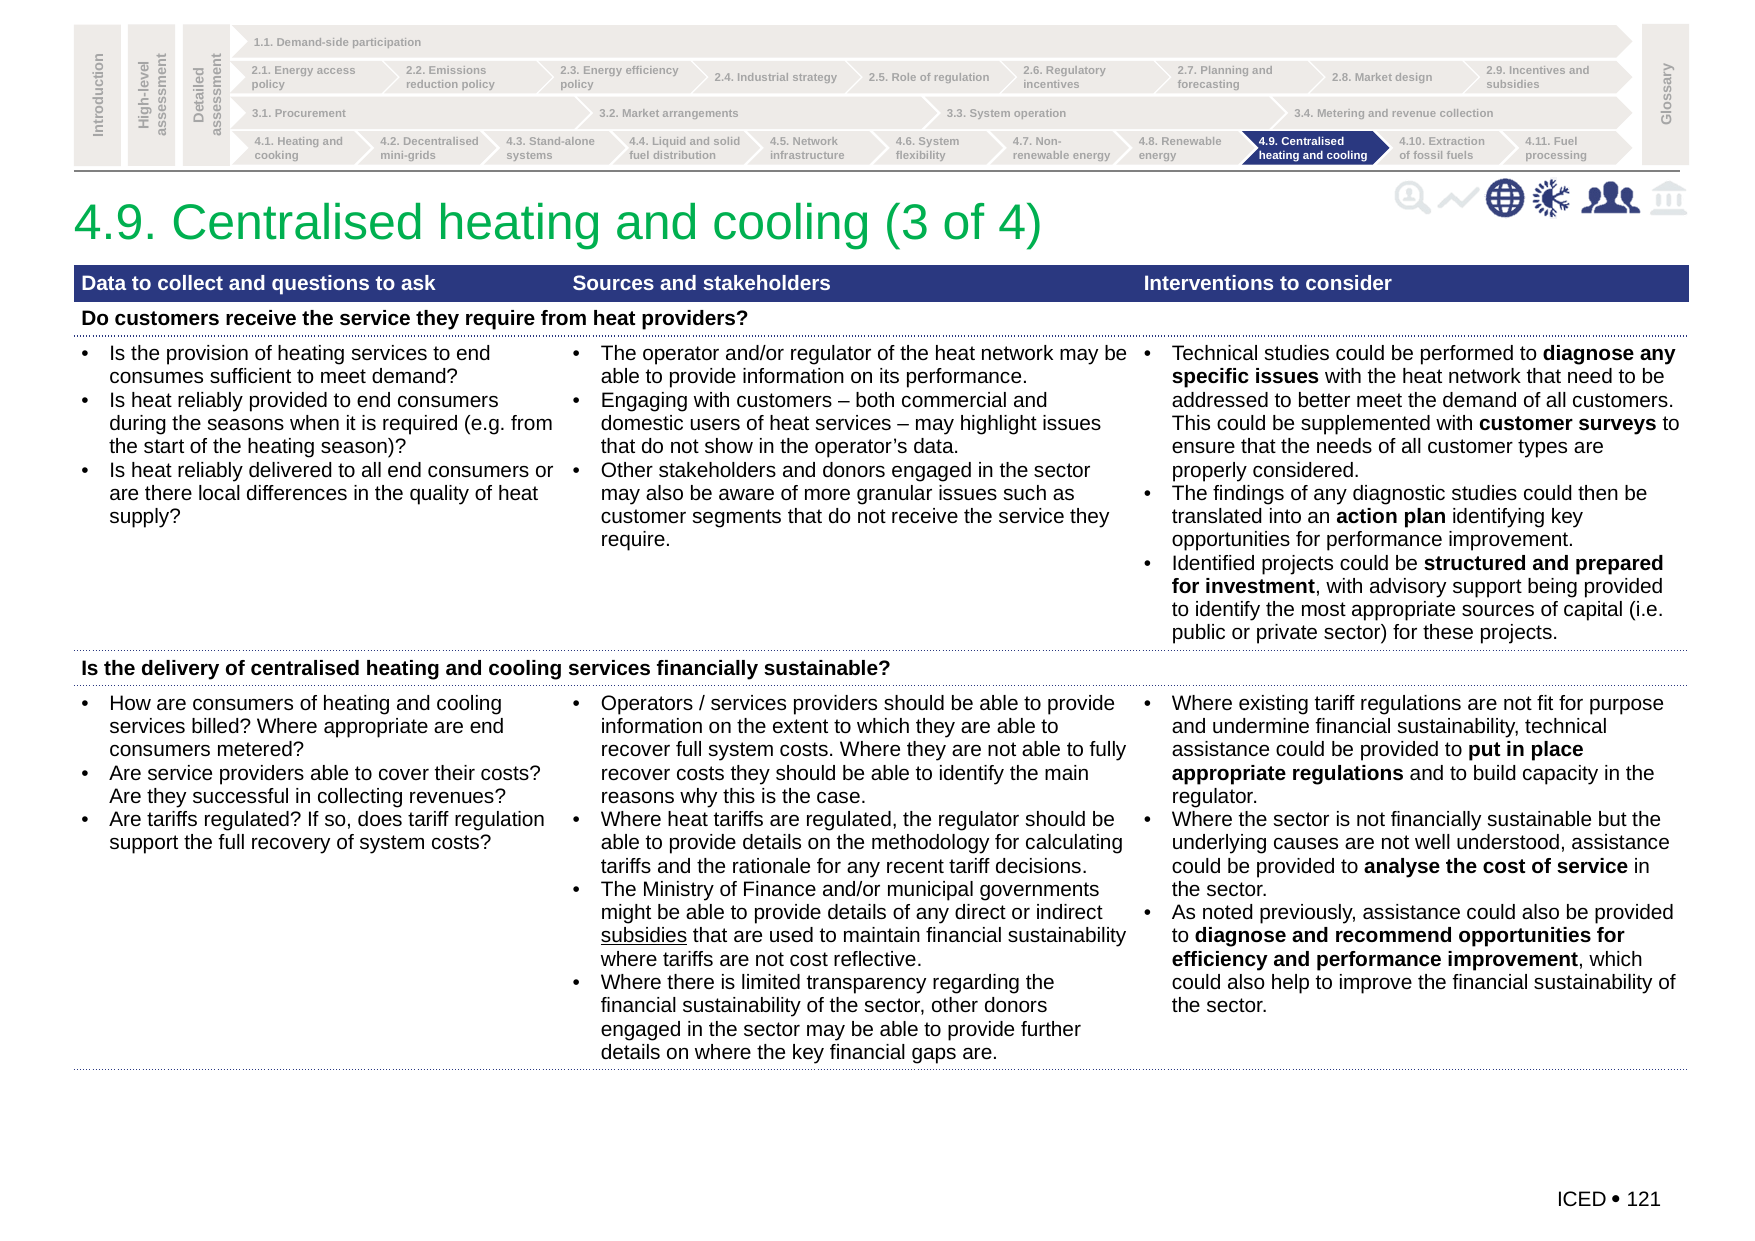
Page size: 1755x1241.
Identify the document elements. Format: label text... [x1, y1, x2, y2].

picture [1647, 177, 1690, 219]
table_cell How are consumers of heating and cooling services billed? Where appropriate are end consumers metered? Are service providers able to cover their costs? Are they successful in collecting revenues? Are tariffs regulated? If so, does tariff regulation support the full recovery of system costs? [74, 686, 565, 1070]
title 4.9. Centralised heating and cooling (3 of 4) [73, 189, 1681, 265]
table_cell Where existing tariff regulations are not fit for purpose and undermine financial sustainability, technical assistance could be provided to put in place appropriate regulations and to build capacity in the regulator. Where the sector is not financially sustainable but the underlying causes are not well understood, assistance could be provided to analyse the cost of service in the sector. As noted previously, assistance could also be provided to diagnose and recommend opportunities for efficiency and performance improvement, which could also help to improve the financial sustainability of the sector. [1136, 686, 1689, 1070]
text_box 4.9. Centralised heating and cooling [1239, 128, 1392, 167]
picture [1529, 177, 1572, 219]
picture [1573, 177, 1646, 219]
table_header Sources and stakeholders [565, 267, 1136, 300]
picture [1482, 176, 1528, 219]
picture [1436, 184, 1481, 212]
picture [1390, 177, 1434, 219]
table_cell The operator and/or regulator of the heat network may be able to provide information on its performance. Engaging with customers – both commercial and domestic users of heat services – may highlight issues that do not show in the operator’s data. Other stakeholders and donors engaged in the sector may also be aware of more granular issues such as customer segments that do not receive the service they require. [565, 336, 1136, 650]
table_cell Technical studies could be performed to diagnose any specific issues with the heat network that need to be addressed to better meet the demand of all customers. This could be supplemented with customer surveys to ensure that the needs of all customer types are properly considered. The findings of any diagnostic studies could then be translated into an action plan identifying key opportunities for performance improvement. Identified projects could be structured and prepared for investment, with advisory support being provided to identify the most appropriate sources of capital (i.e. public or private sector) for these projects. [1136, 336, 1689, 650]
table_cell Operators / services providers should be able to provide information on the extent to which they are able to recover full system costs. Where they are not able to fully recover costs they should be able to identify the main reasons why this is the case. Where heat tariffs are regulated, the regulator should be able to provide details on the methodology for calculating tariffs and the rationale for any recent tariff decisions. The Ministry of Finance and/or municipal governments might be able to provide details of any direct or indirect subsidies that are used to maintain financial sustainability where tariffs are not cost reflective. Where there is limited transparency regarding the financial sustainability of the sector, other donors engaged in the sector may be able to provide further details on where the key financial gaps are. [565, 686, 1136, 1070]
table_cell Is the delivery of centralised heating and cooling services financially sustainable? [74, 650, 1689, 686]
table_cell Do customers receive the service they require from heat providers? [74, 302, 1689, 336]
table_header Data to collect and questions to ask [74, 267, 565, 300]
table_cell Is the provision of heating services to end consumes sufficient to meet demand? Is heat reliably provided to end consumers during the seasons when it is required (e.g. from the start of the heating season)? Is heat reliably delivered to all end consumers or are there local differences in the quality of heat supply? [74, 336, 565, 650]
table_header Interventions to consider [1136, 267, 1689, 300]
